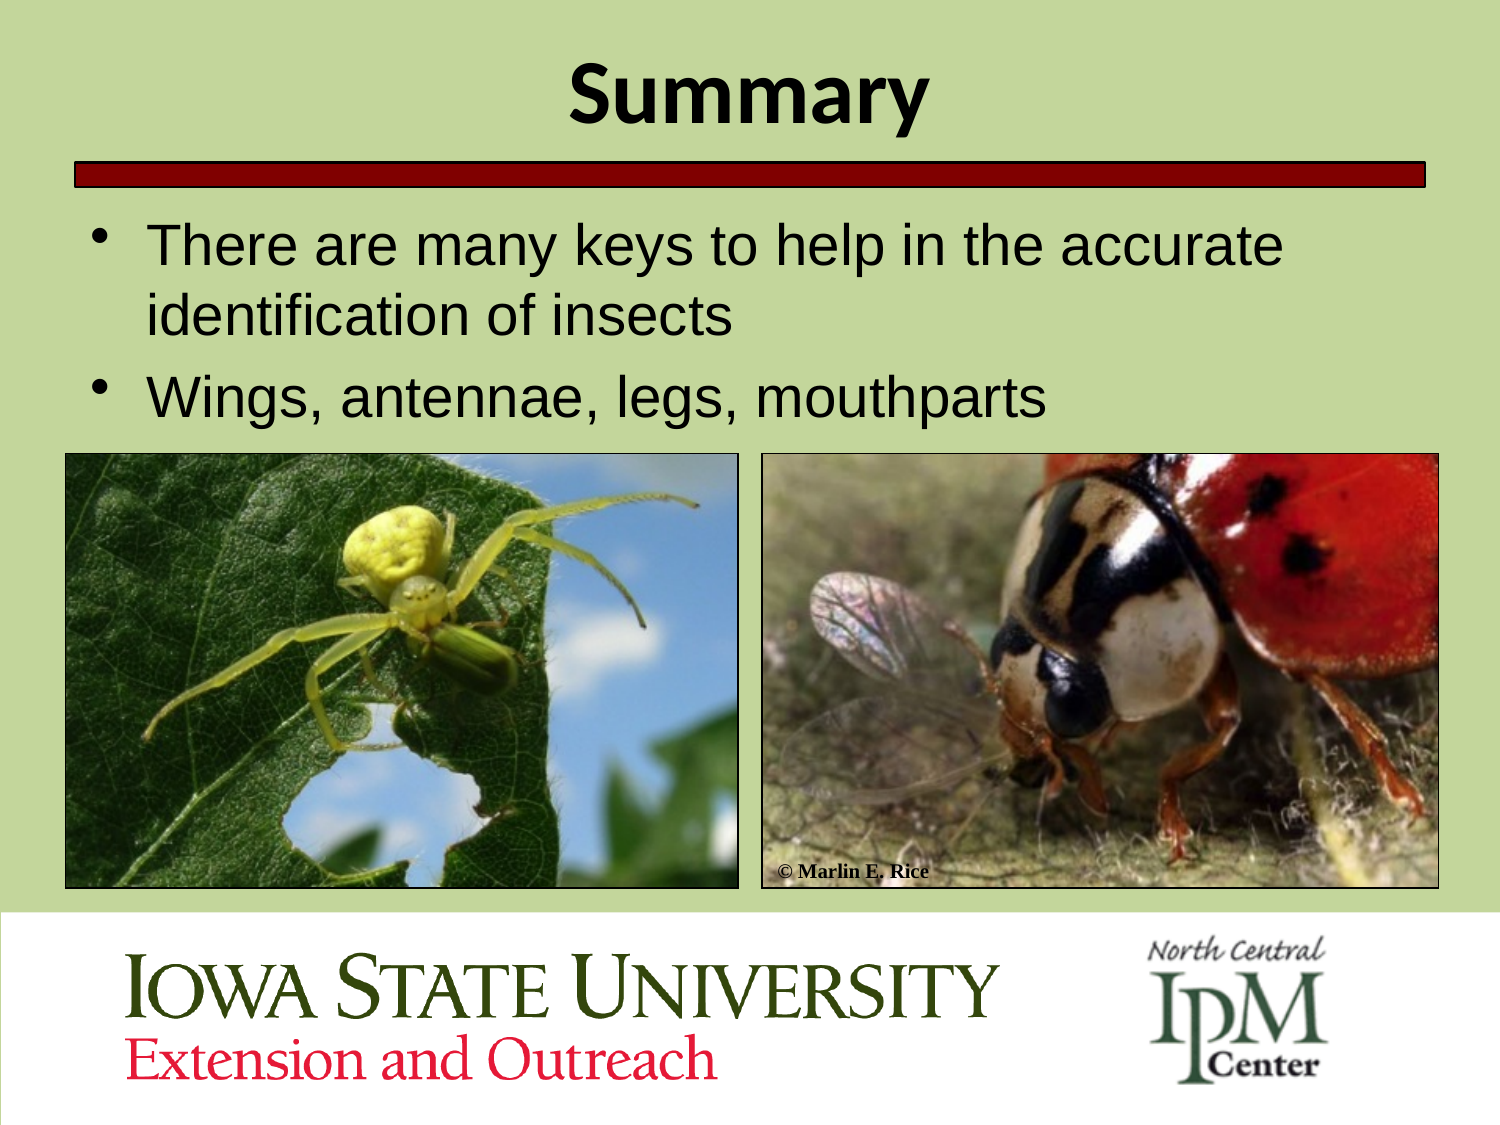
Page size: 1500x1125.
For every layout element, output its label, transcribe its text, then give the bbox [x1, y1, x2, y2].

picture [66, 454, 738, 888]
text_box [1, 912, 1500, 1125]
text_box There are many keys to help in the accurate identification of insects Wings, antennae, legs, mouthparts [75, 200, 1475, 527]
text_box Summary [0, 24, 1500, 150]
picture [762, 454, 1439, 888]
picture [124, 949, 1001, 1081]
picture [1137, 930, 1345, 1088]
